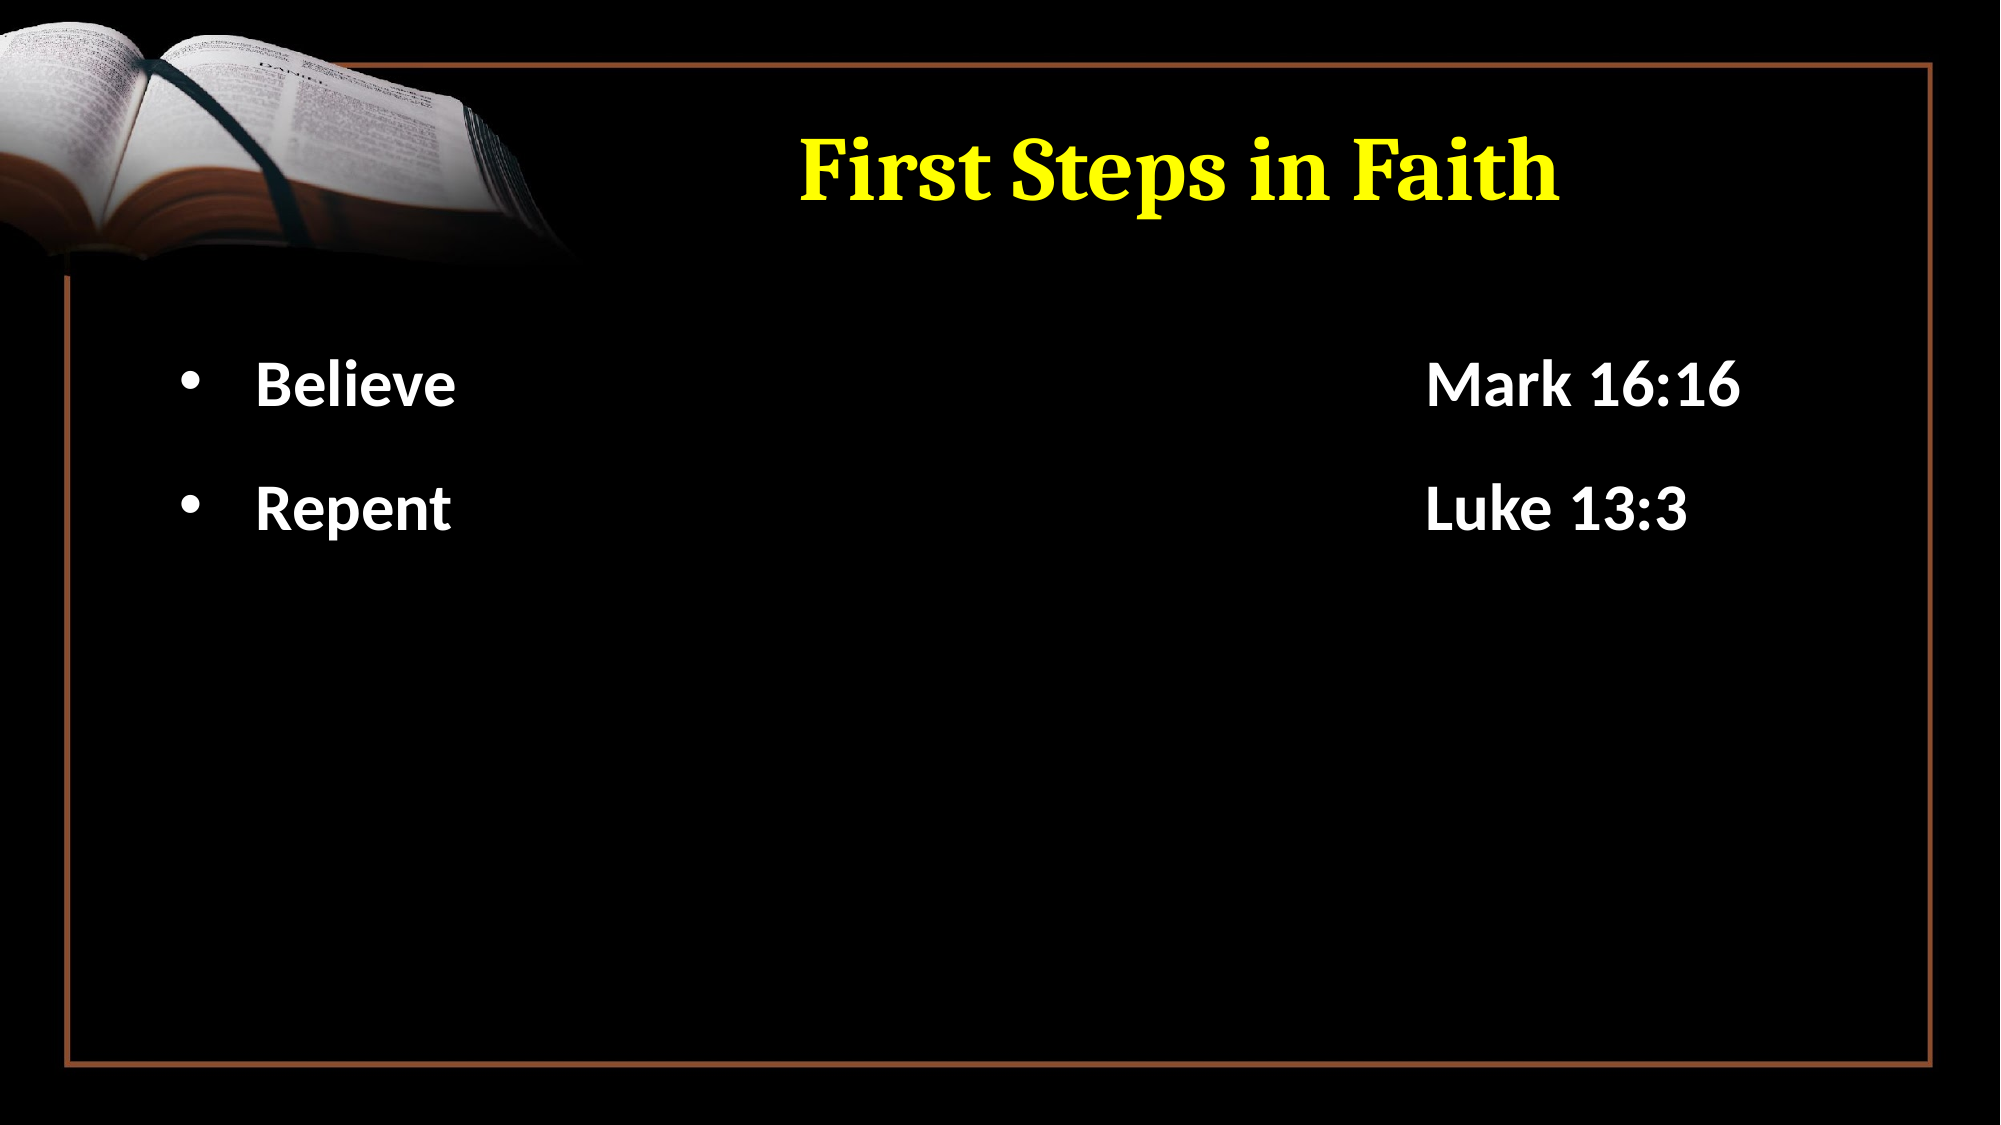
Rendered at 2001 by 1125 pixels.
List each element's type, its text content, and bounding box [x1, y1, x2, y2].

title First Steps in Faith [411, 49, 1950, 293]
list Believe Mark 16:16 Repent Luke 13:3 [88, 292, 1913, 1063]
picture [0, 0, 2000, 1125]
